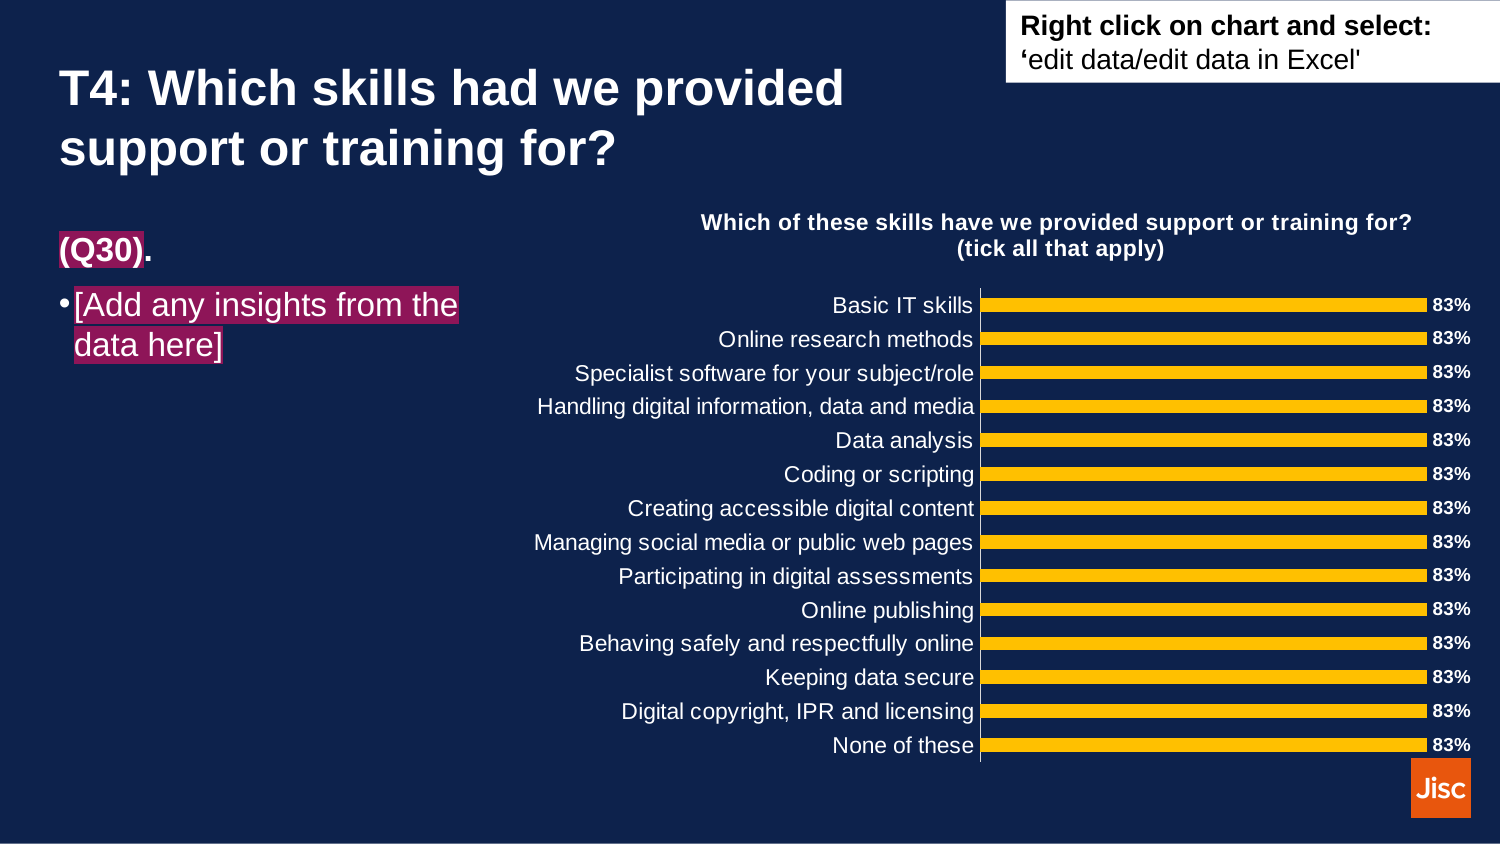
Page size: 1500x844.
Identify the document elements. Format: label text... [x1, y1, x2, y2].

chart [514, 189, 1482, 774]
text_box Right click on chart and select: ‘edit data/edit data in Excel' [1005, 0, 1500, 83]
picture [1411, 774, 1471, 818]
title T4: Which skills had we provided support or training for? [58, 55, 1129, 112]
list (Q30). [Add any insights from the data here] [58, 227, 479, 723]
